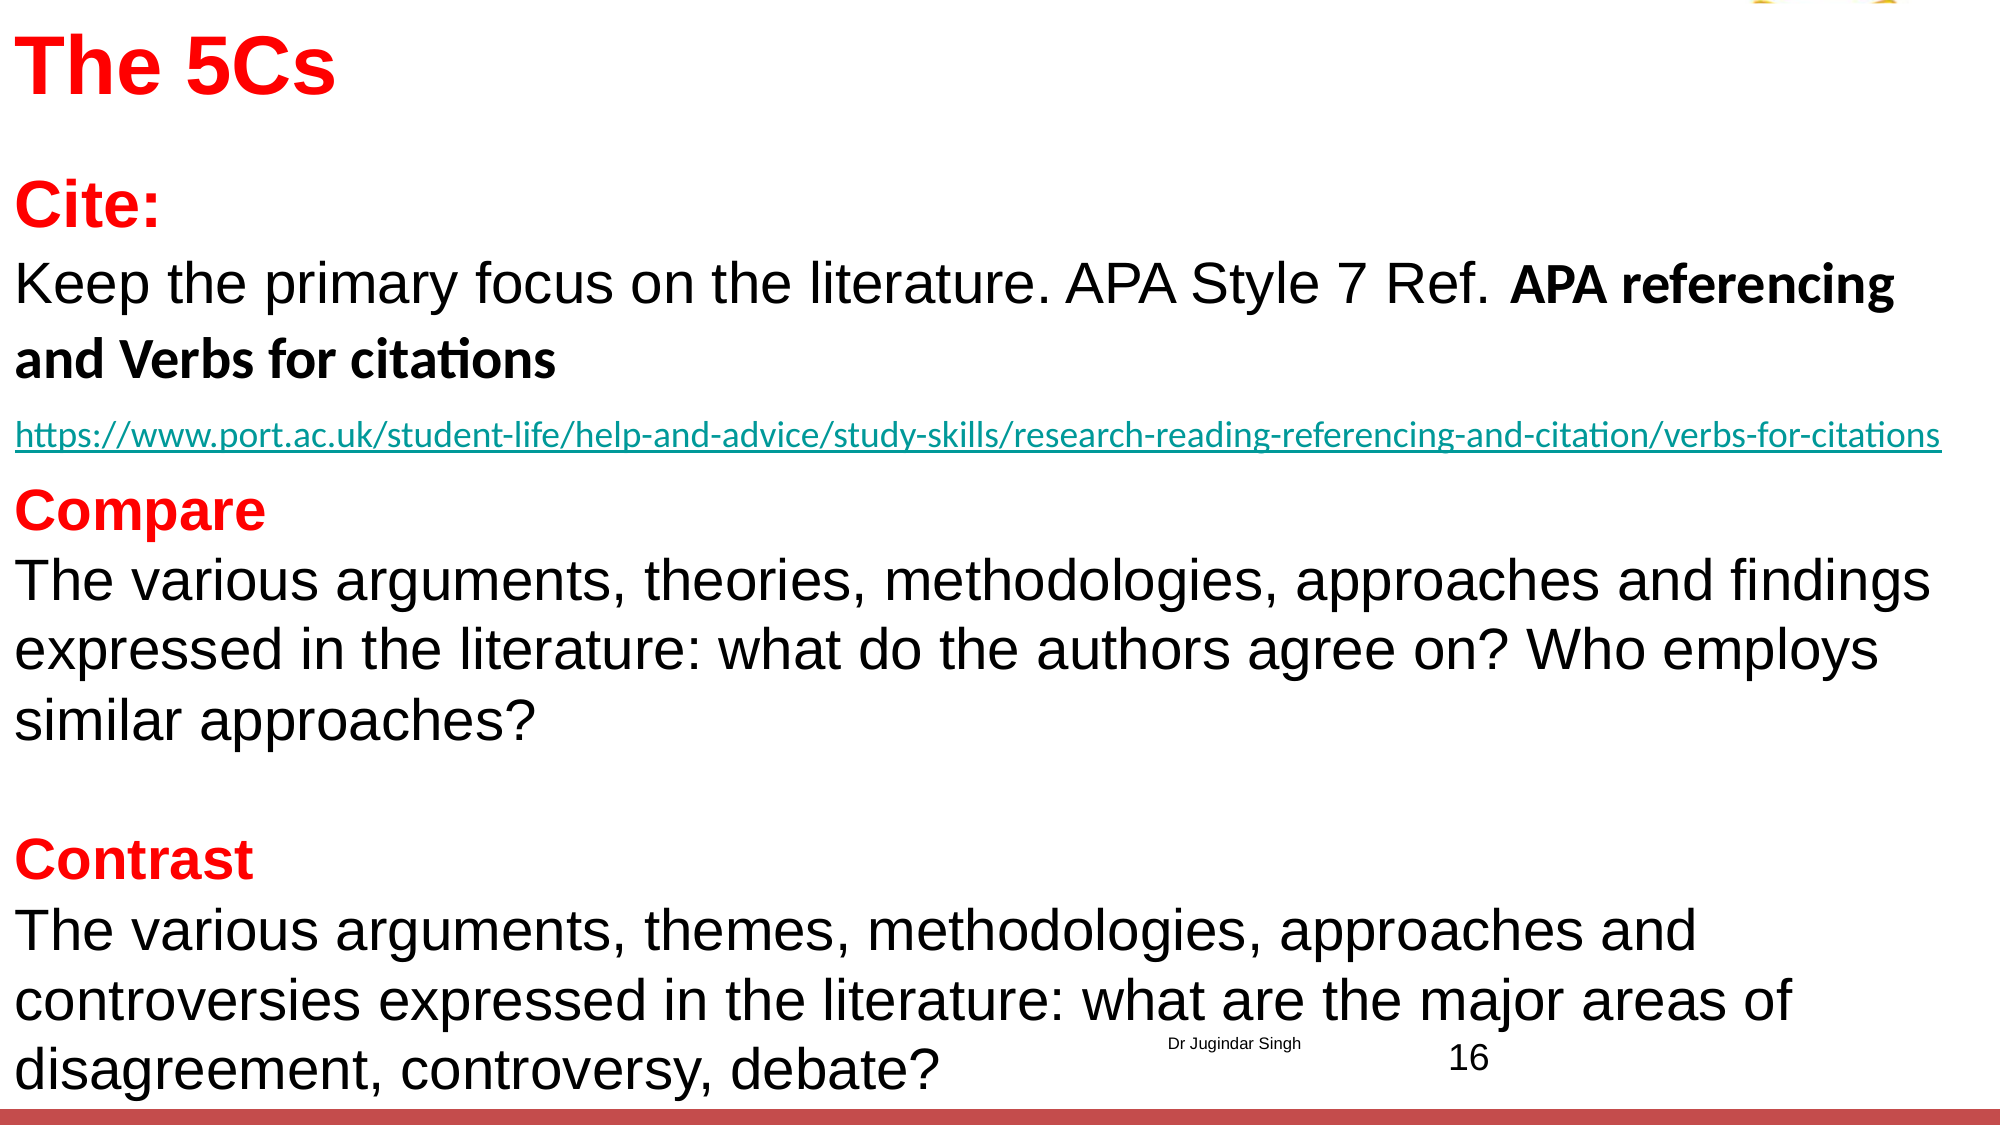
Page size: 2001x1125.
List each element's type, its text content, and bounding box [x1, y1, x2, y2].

footer Dr Jugindar Singh [683, 1024, 1317, 1101]
slide_number 16 [1433, 1025, 1850, 1100]
text_box The 5Cs Cite: Keep the primary focus on the literature. APA Style 7 Ref. APA referencing and Verbs for citations https://www.port.ac.uk/student-life/help-and-advice/study-skills/research-reading-referencing-and-citation/verbs-for-citations Compare The various arguments, theories, methodologies, approaches and findings expressed in the literature: what do the authors agree on? Who employs similar approaches? Contrast The various arguments, themes, methodologies, approaches and controversies expressed in the literature: what are the major areas of disagreement, controversy, debate? [0, 3, 2000, 1109]
